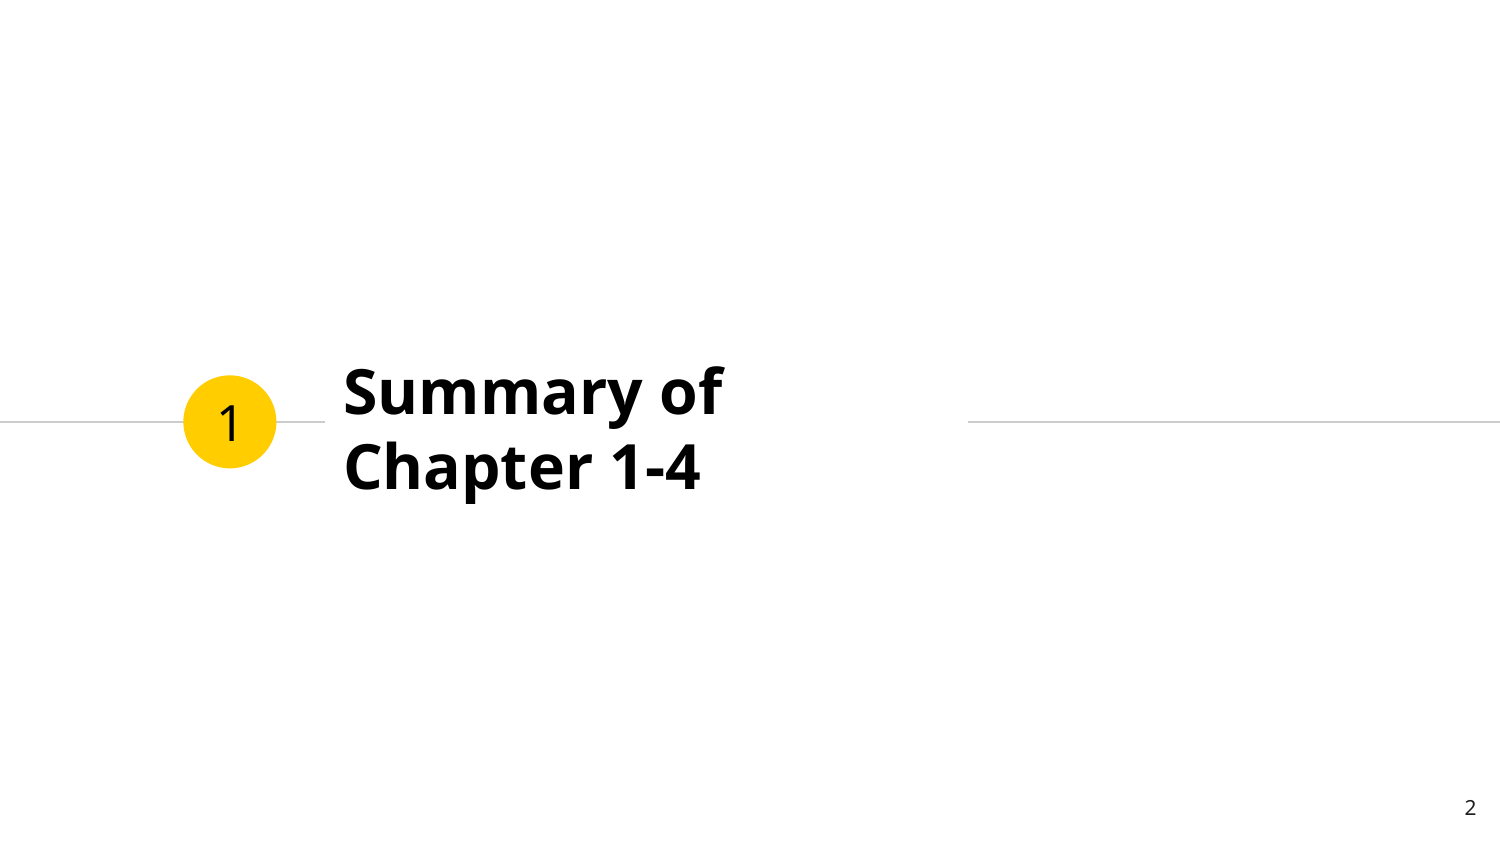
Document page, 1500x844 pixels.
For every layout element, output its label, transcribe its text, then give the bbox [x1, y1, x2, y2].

text_box 1 [186, 375, 276, 468]
title Summary of Chapter 1-4 [328, 326, 950, 517]
slide_number 2 [1401, 779, 1492, 844]
